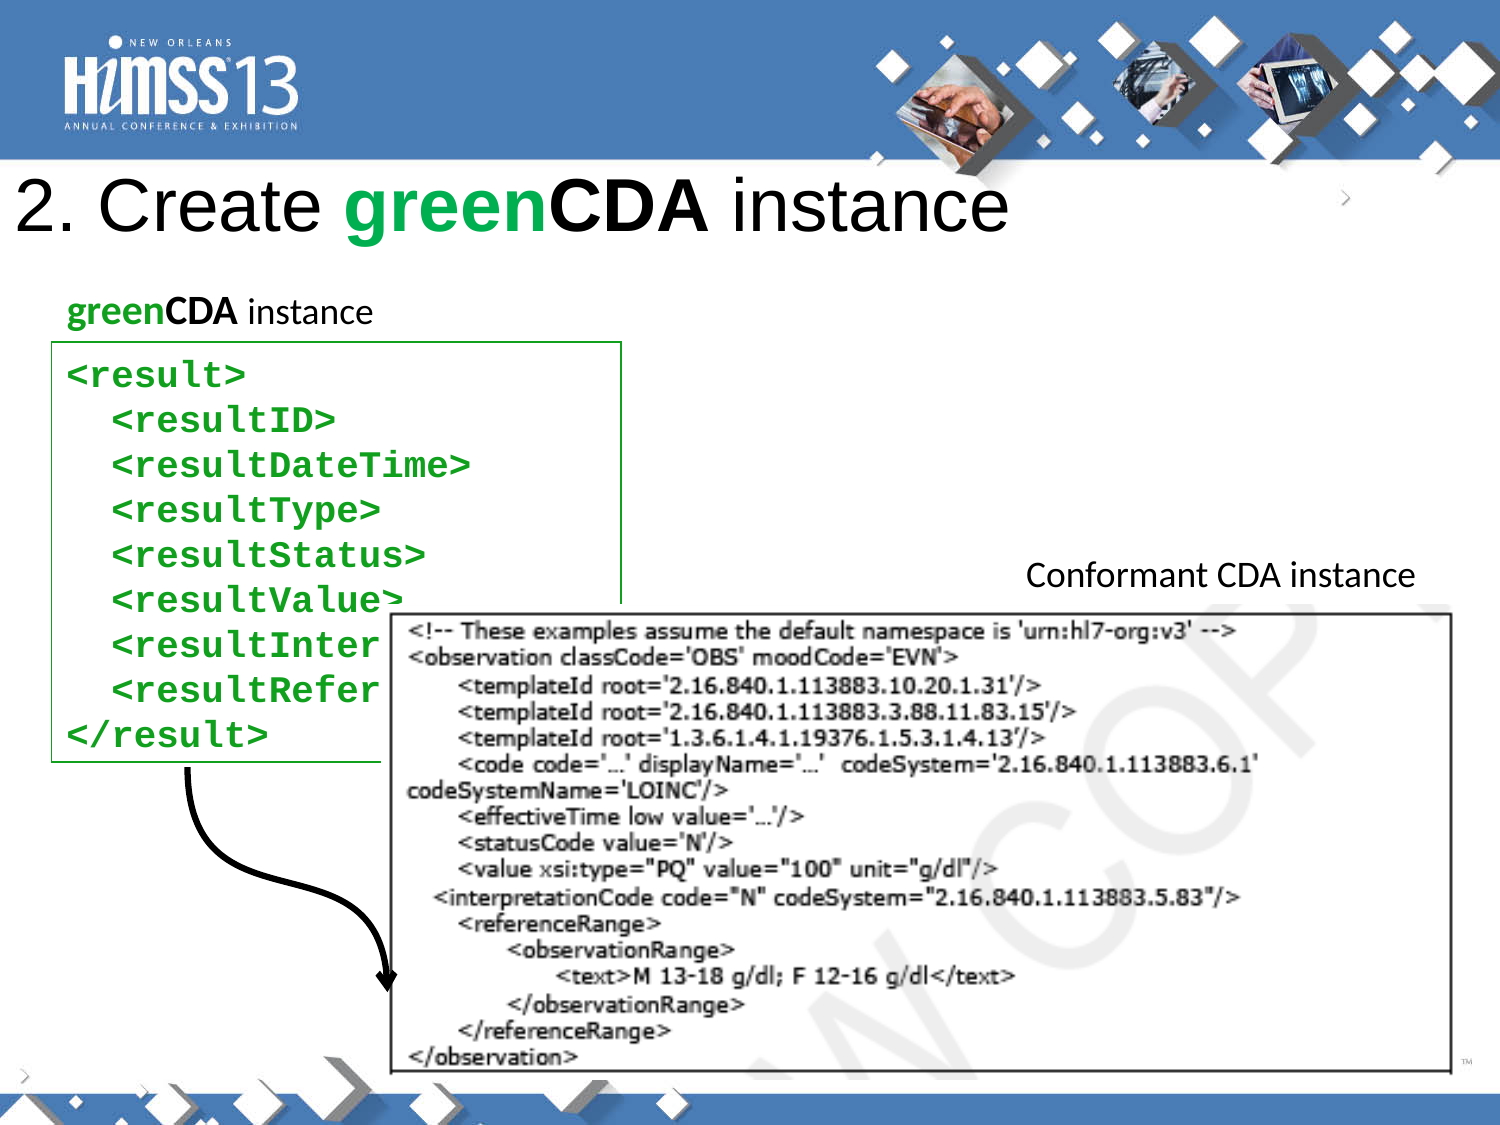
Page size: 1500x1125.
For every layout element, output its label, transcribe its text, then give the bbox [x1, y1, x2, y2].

text_box Conformant CDA instance [1011, 542, 1432, 602]
text_box <result> <resultID> <resultDateTime> <resultType> <resultStatus> <resultValue> <resultInterpretation> <resultReferenceRange> </result> [51, 342, 622, 762]
title 2. Create greenCDA instance [0, 148, 1425, 265]
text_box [174, 779, 401, 980]
text_box greenCDA instance [52, 275, 390, 341]
picture [0, 0, 1500, 1125]
